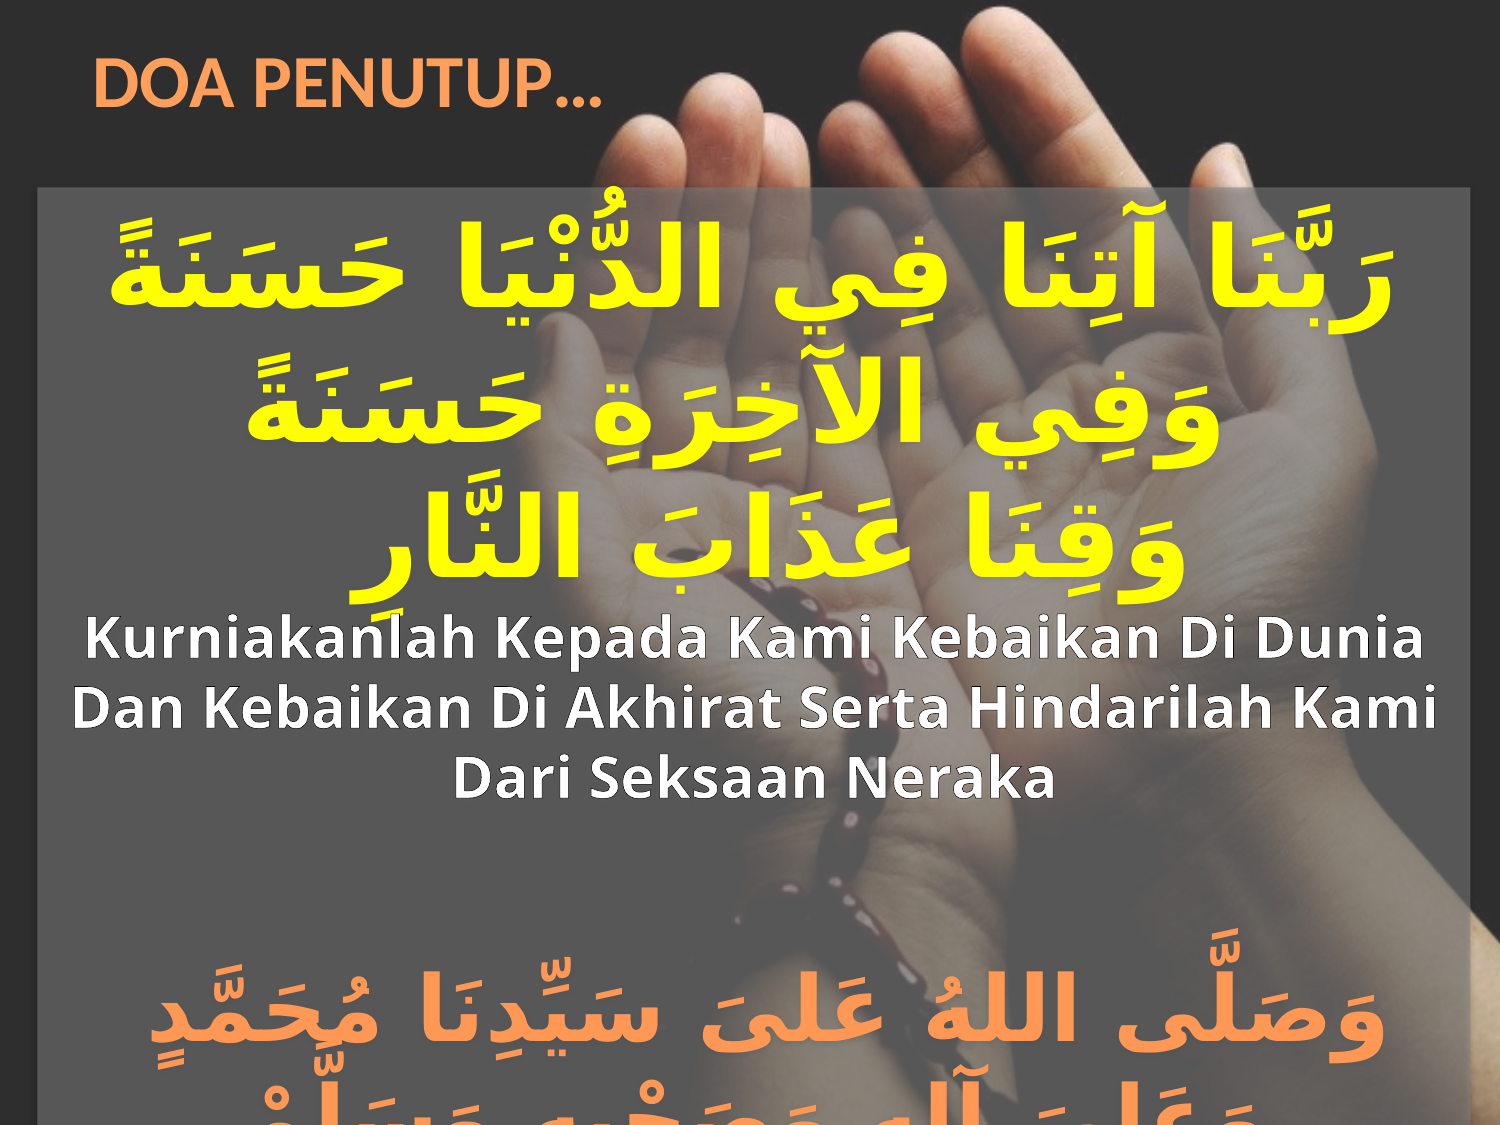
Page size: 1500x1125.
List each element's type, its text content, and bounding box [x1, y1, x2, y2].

text_box رَبَّنَا آتِنَا فِي الدُّنْيَا حَسَنَةً وَفِي الآخِرَةِ حَسَنَةً وَقِنَا عَذَابَ النَّارِ Kurniakanlah Kepada Kami Kebaikan Di Dunia Dan Kebaikan Di Akhirat Serta Hindarilah Kami Dari Seksaan Neraka وَصَلَّى اللهُ عَلىَ سَيِّدِنَا مُحَمَّدٍ وَعَلىَ آلِهِ وَصَحْبِهِ وَسَلَّمْ وَالْحَمْدُ للهِ رَبِّ الْعَالَمِيْنَ [37, 187, 1471, 1125]
text_box Antara sebab utama kenapa umat Islam berpecah : [0, 0, 1500, 1125]
text_box DOA PENUTUP… [0, 24, 700, 130]
